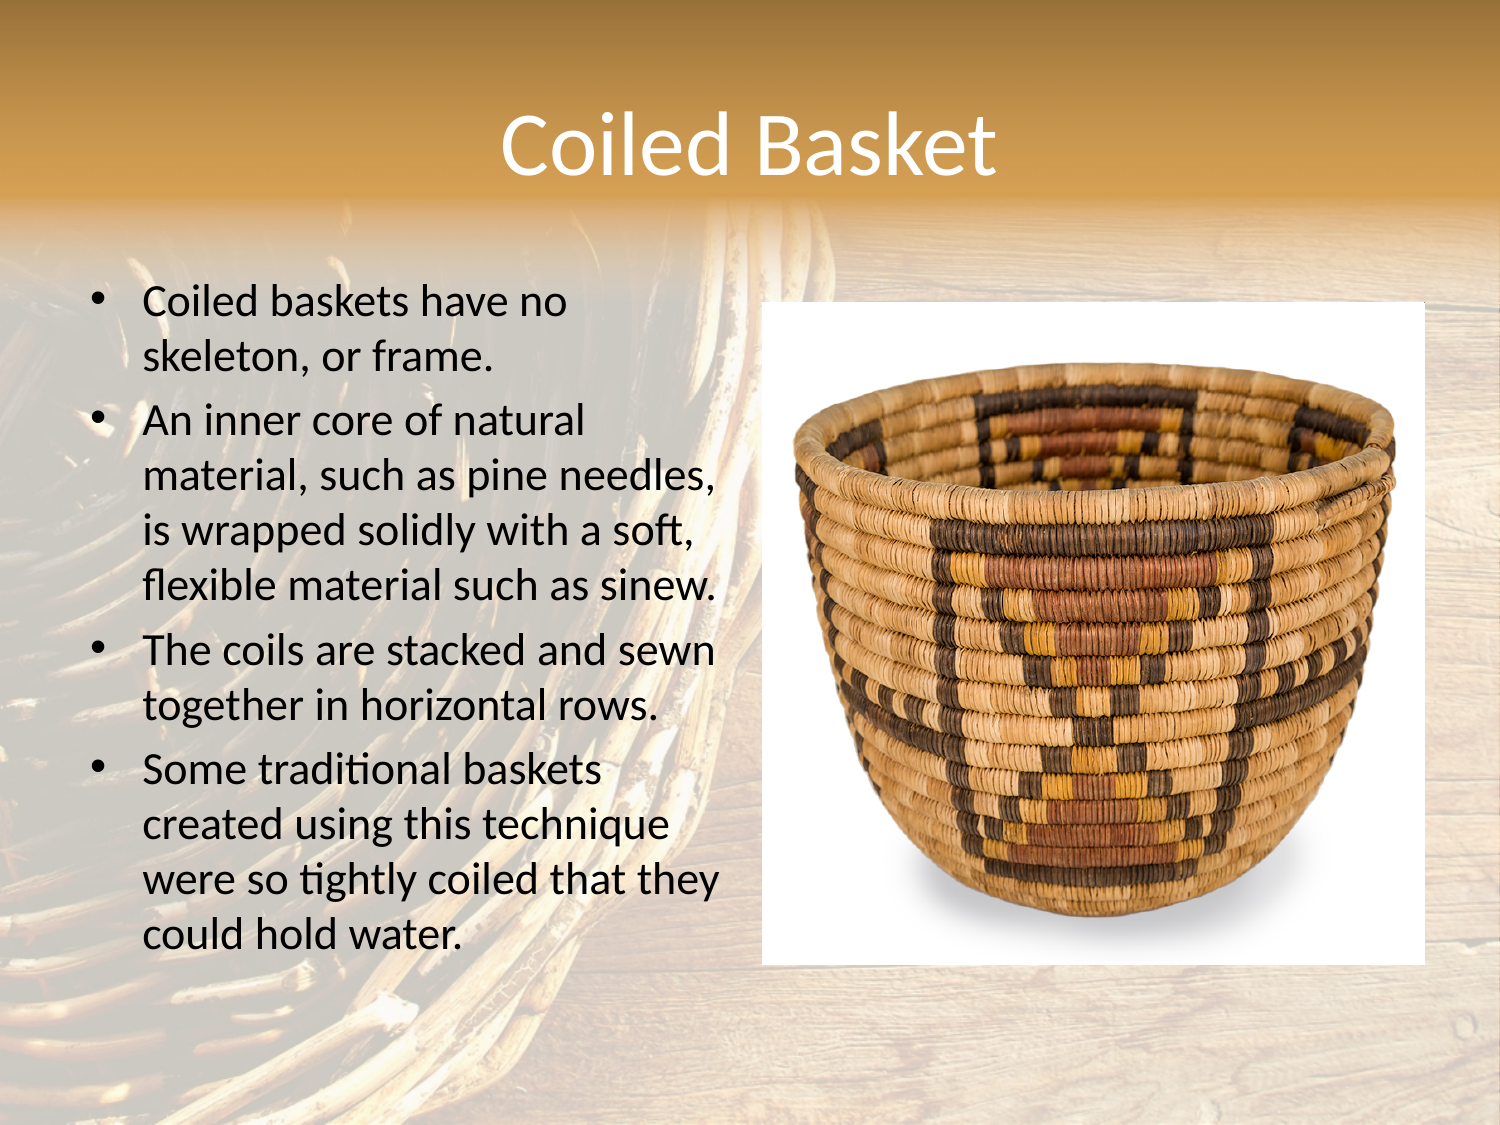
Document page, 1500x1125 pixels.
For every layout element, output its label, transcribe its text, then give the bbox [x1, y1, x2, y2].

list Coiled baskets have no skeleton, or frame. An inner core of natural material, such as pine needles, is wrapped solidly with a soft, flexible material such as sinew. The coils are stacked and sewn together in horizontal rows. Some traditional baskets created using this technique were so tightly coiled that they could hold water. [75, 262, 738, 1005]
picture [0, 0, 1500, 1125]
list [762, 302, 1426, 966]
title Coiled Basket [75, 45, 1425, 233]
